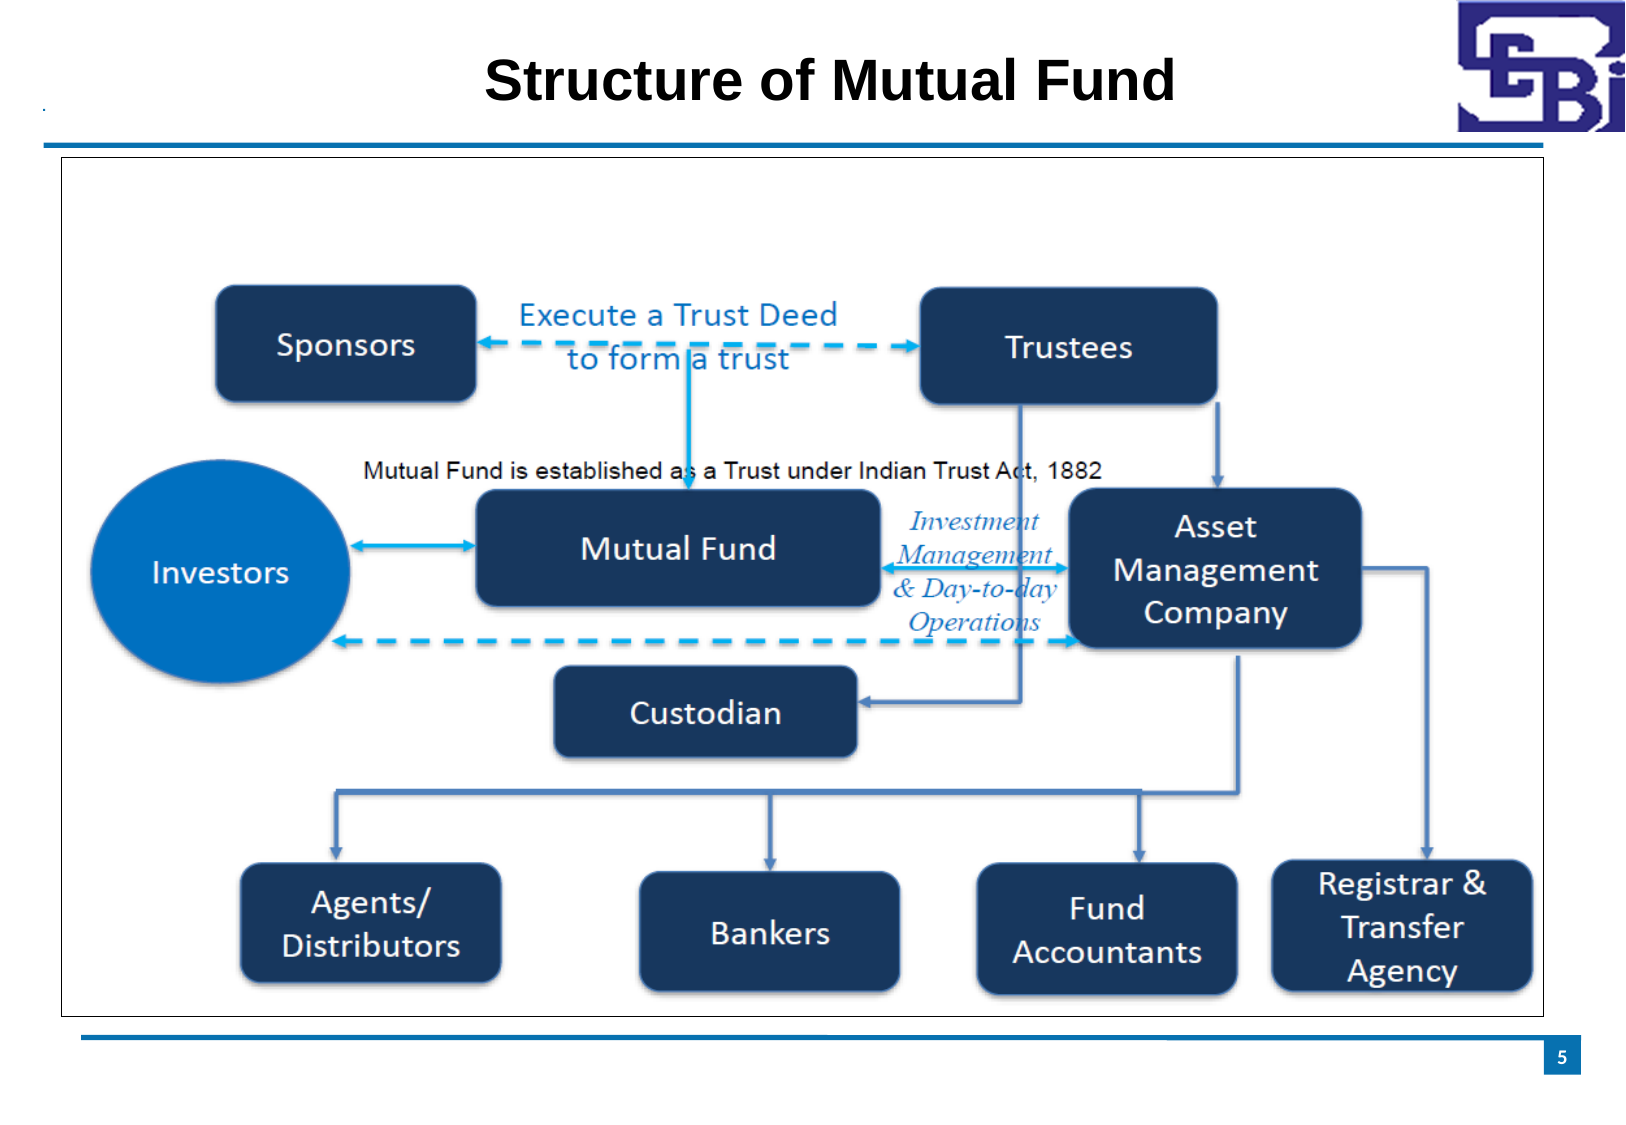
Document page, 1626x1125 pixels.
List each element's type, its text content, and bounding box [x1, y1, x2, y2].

text_box Structure of Mutual Fund [100, 25, 1451, 137]
picture [61, 157, 1544, 1017]
picture [1455, 0, 1625, 133]
text_box 5 [1543, 1037, 1581, 1075]
